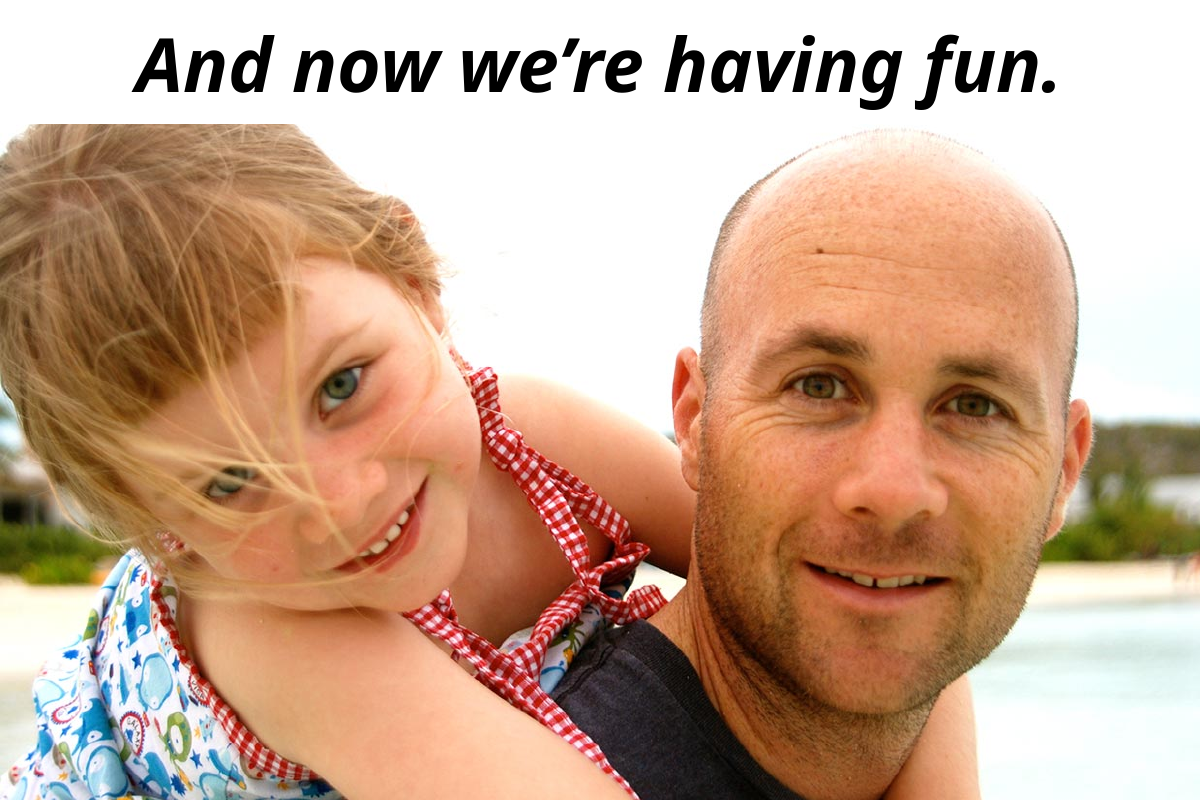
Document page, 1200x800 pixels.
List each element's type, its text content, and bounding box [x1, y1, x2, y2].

title And now we’re having fun. [0, 0, 1200, 123]
picture [0, 124, 1200, 800]
